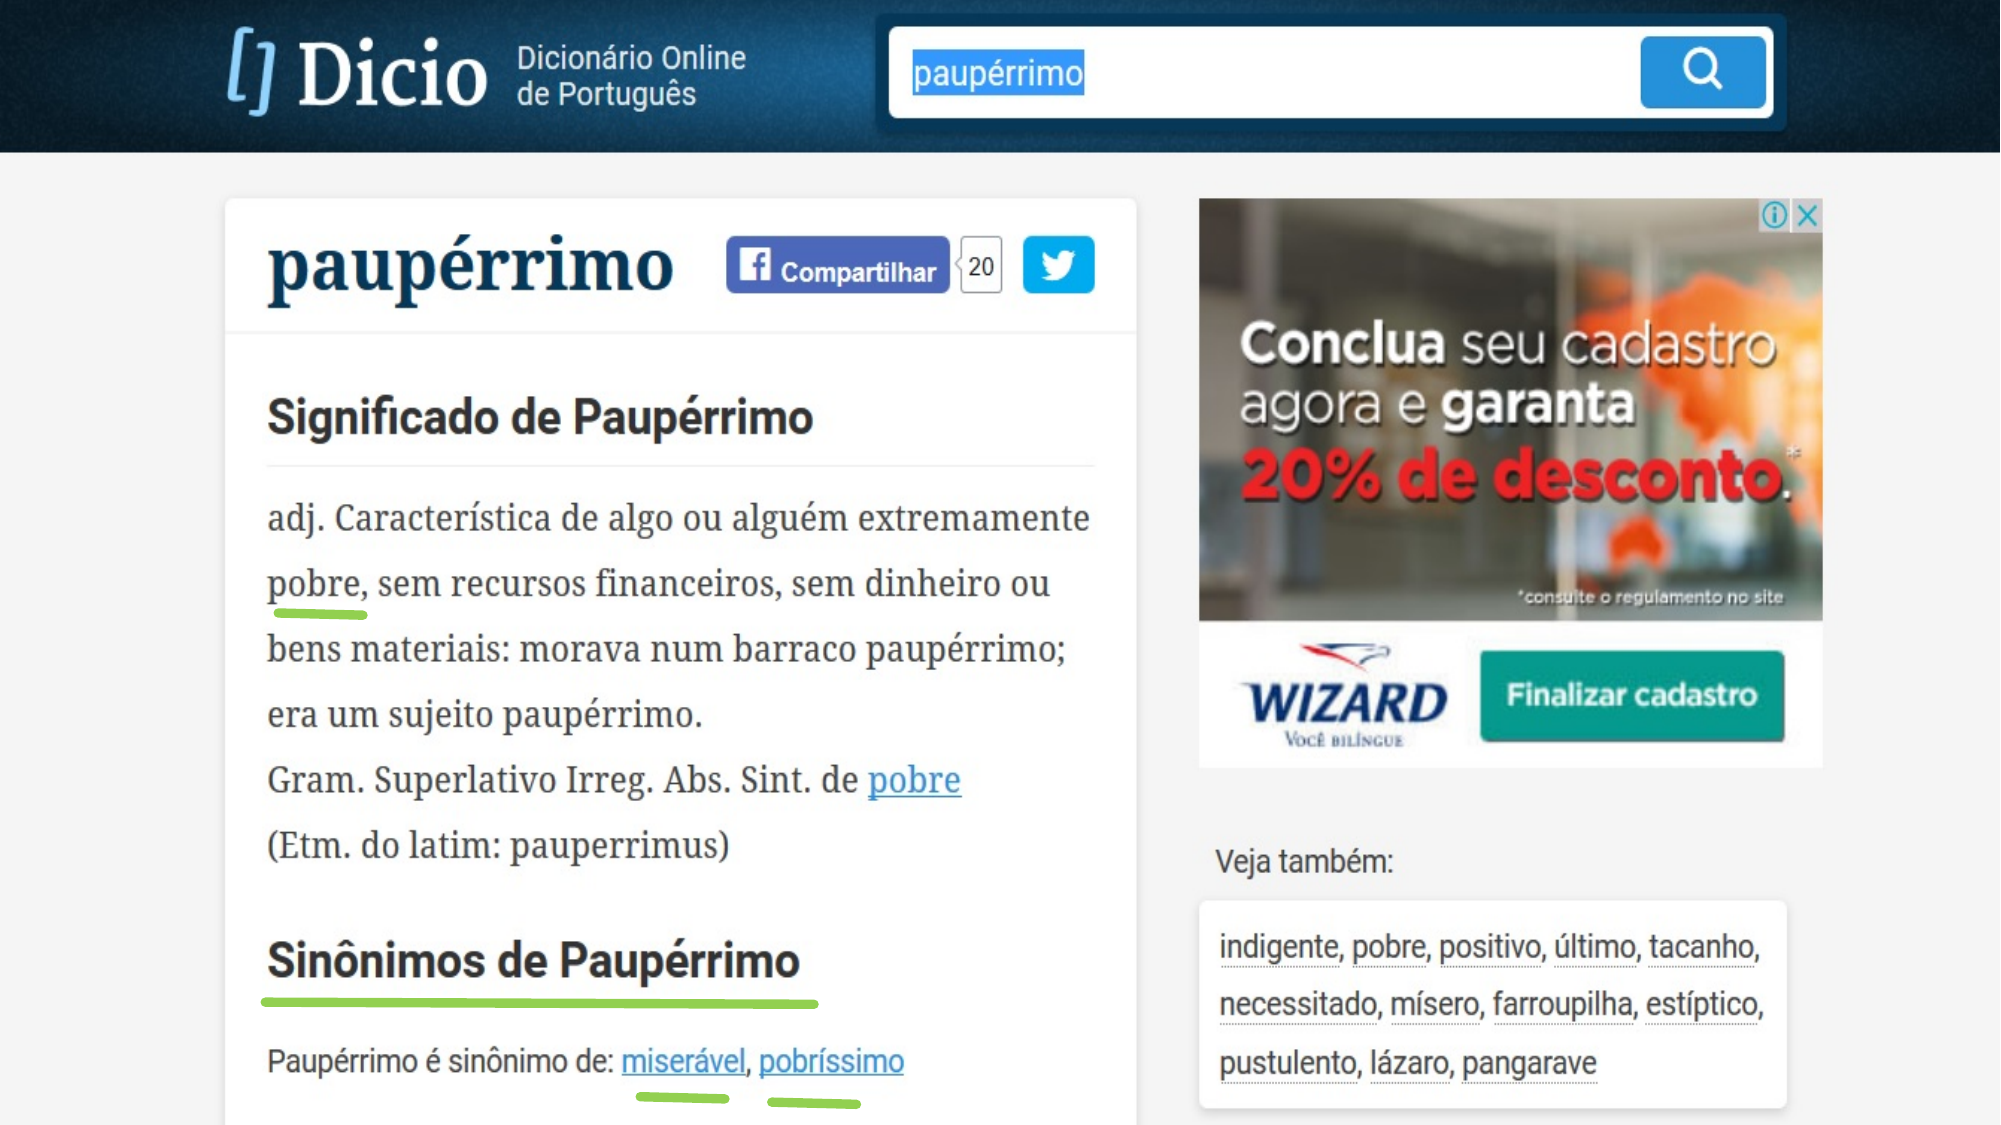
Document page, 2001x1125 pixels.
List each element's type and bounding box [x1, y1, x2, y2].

text_box [639, 1096, 726, 1100]
text_box [277, 612, 364, 616]
list [0, 0, 2000, 1125]
text_box [771, 1101, 857, 1105]
text_box [264, 1001, 815, 1005]
